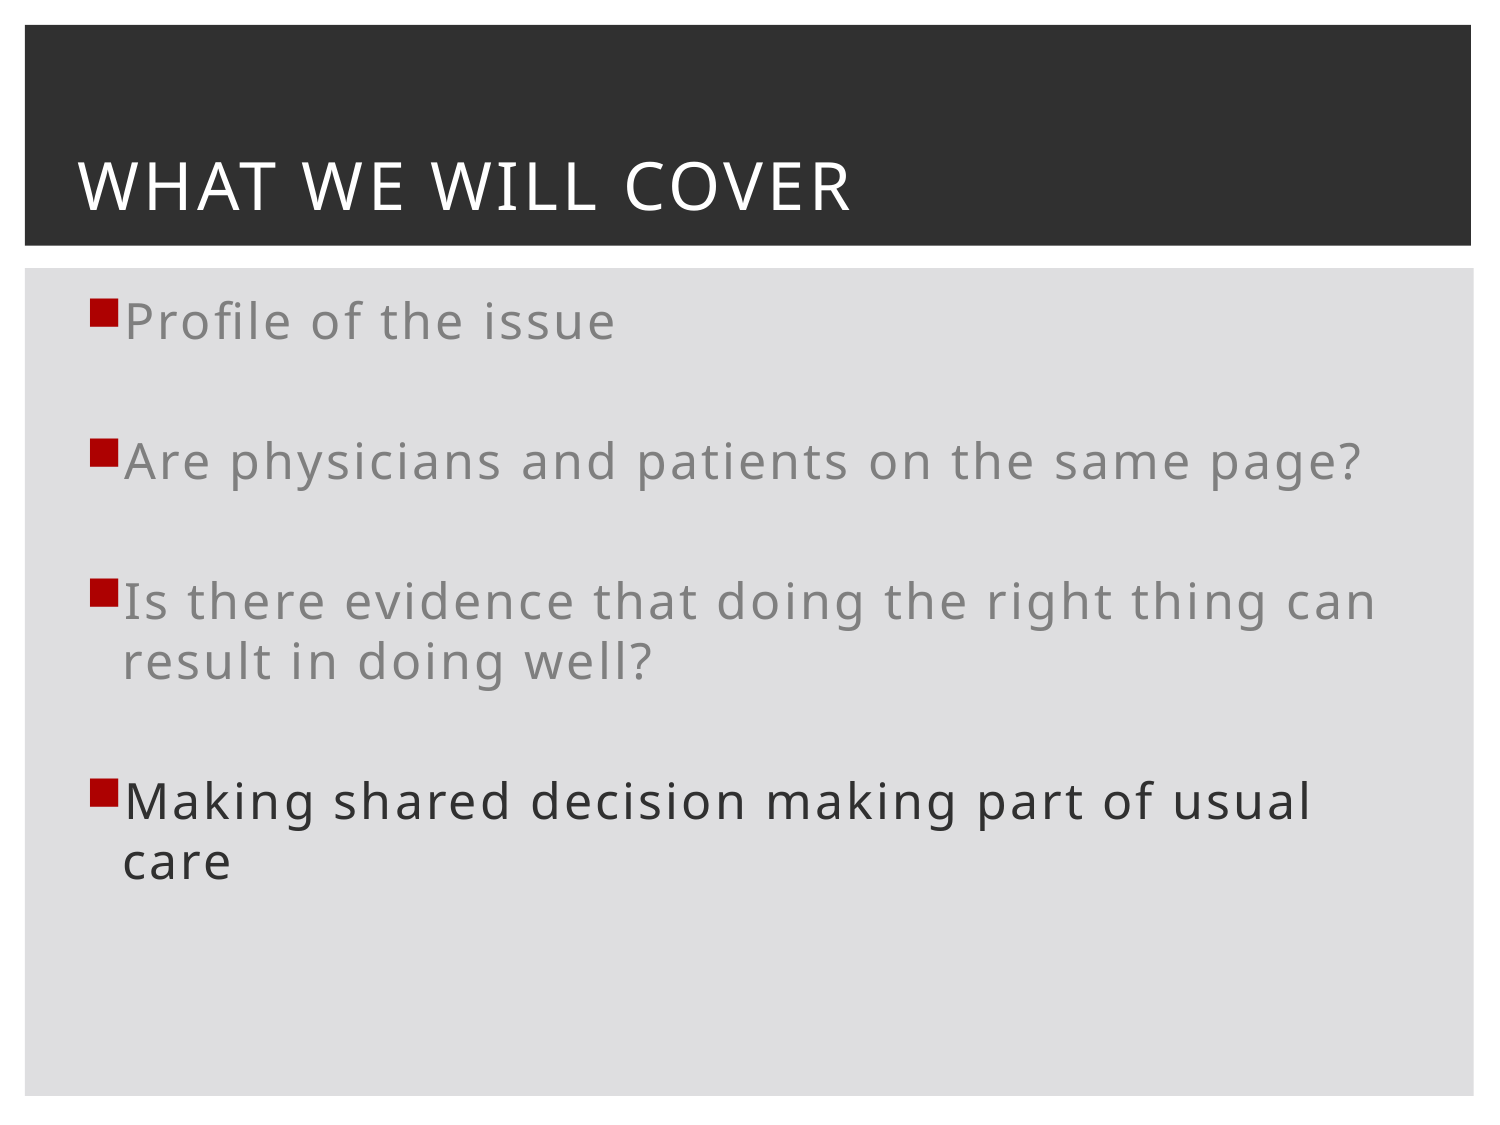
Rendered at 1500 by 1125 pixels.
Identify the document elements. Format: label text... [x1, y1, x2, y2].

list Profile of the issue Are physicians and patients on the same page? Is there evidence that doing the right thing can result in doing well? Making shared decision making part of usual care [62, 281, 1442, 1005]
title What we will cover [62, 36, 1438, 232]
